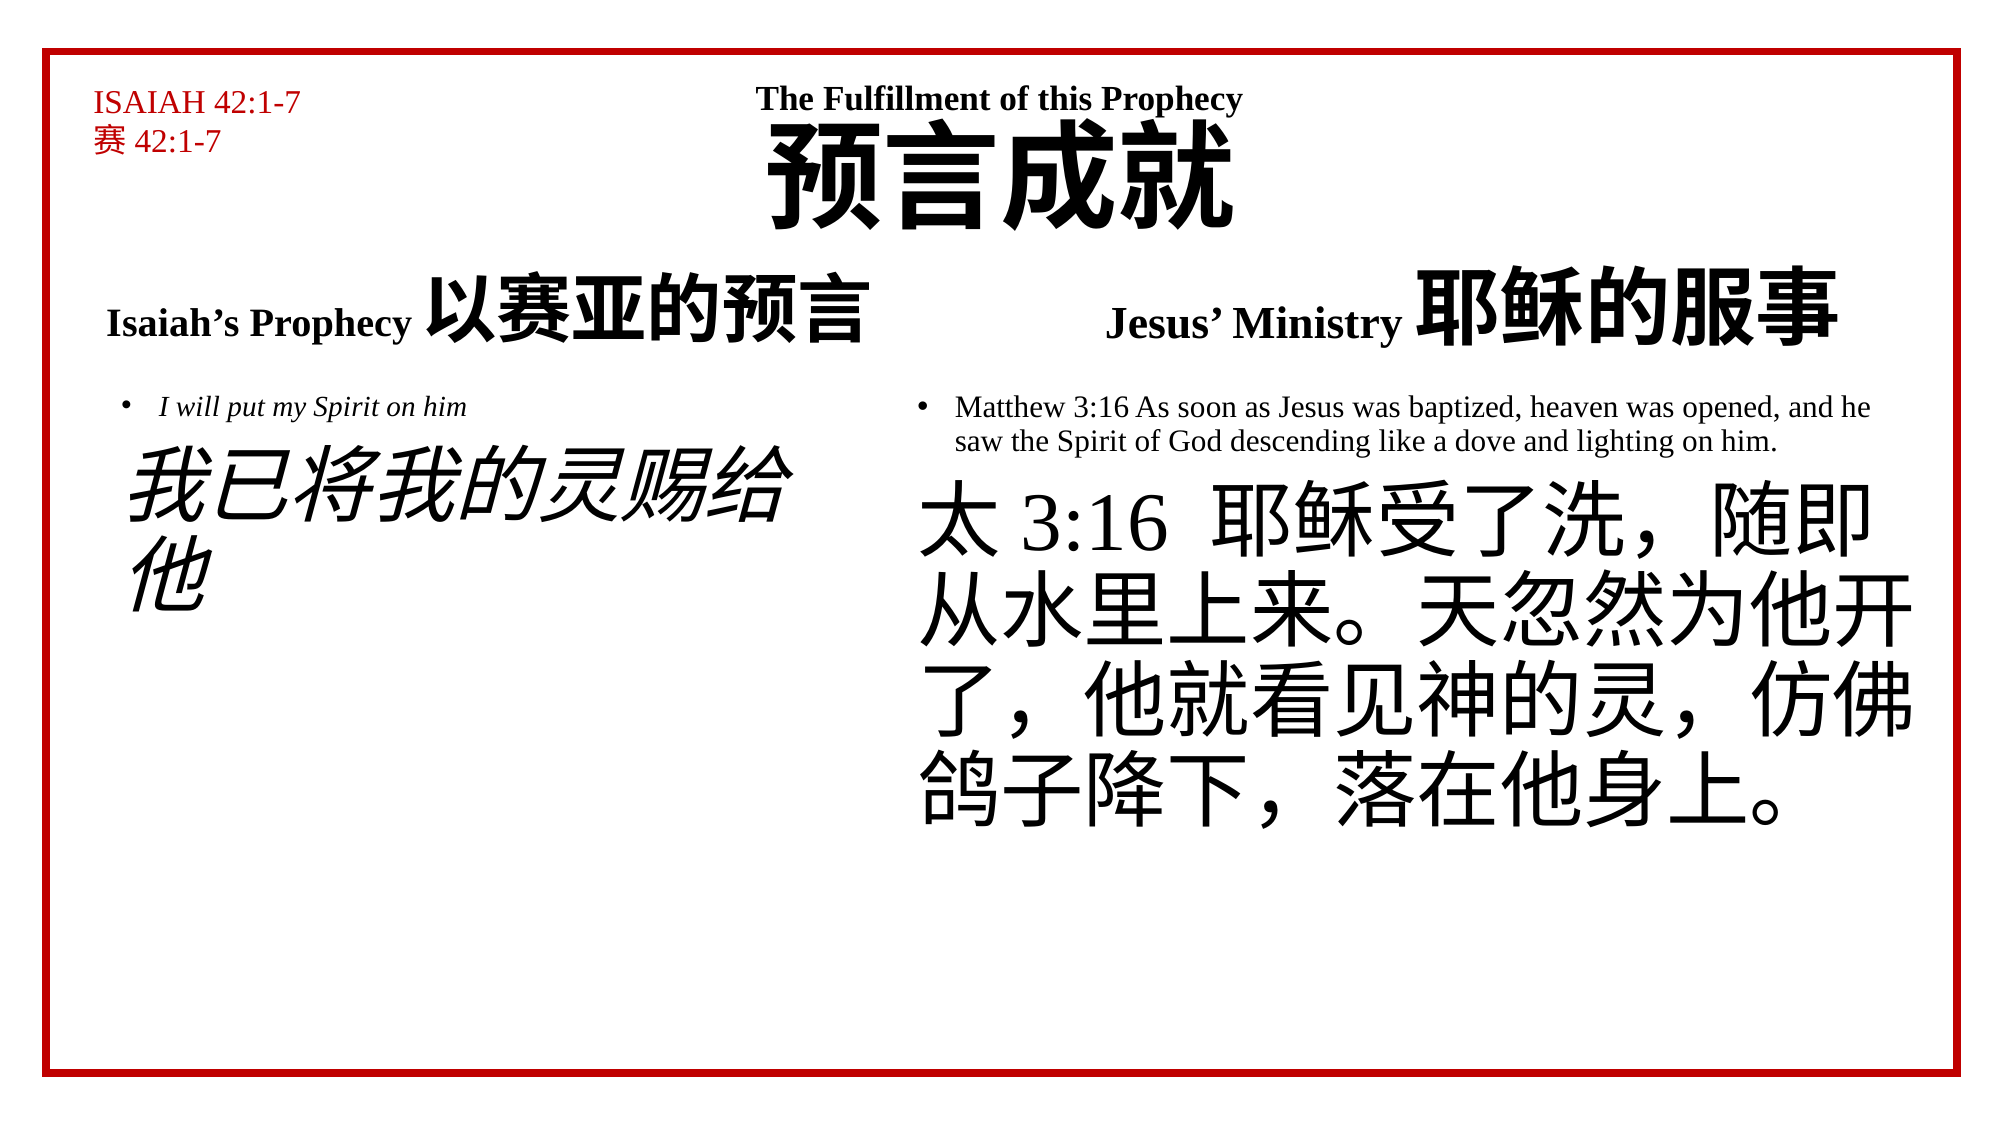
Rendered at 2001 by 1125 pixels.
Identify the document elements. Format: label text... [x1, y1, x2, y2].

list Jesus’ Ministry耶稣的服事 [1090, 246, 1894, 365]
list Isaiah’s Prophecy以赛亚的预言 [91, 263, 938, 361]
title The Fulfillment of this Prophecy 预言成就 [137, 72, 1863, 254]
list I will put my Spirit on him 我已将我的灵赐给他 [106, 383, 843, 1039]
text_box ISAIAH 42:1-7 赛42:1-7 [78, 72, 317, 167]
text_box [45, 50, 1958, 1074]
list Matthew 3:16 As soon as Jesus was baptized, heaven was opened, and he saw the Spirit of God descending like a dove and lighting on him. 太3:16 耶稣受了洗，随即从水里上来。天忽然为他开了，他就看见神的灵，仿佛鸽子降下，落在他身上。 [902, 383, 1941, 1125]
